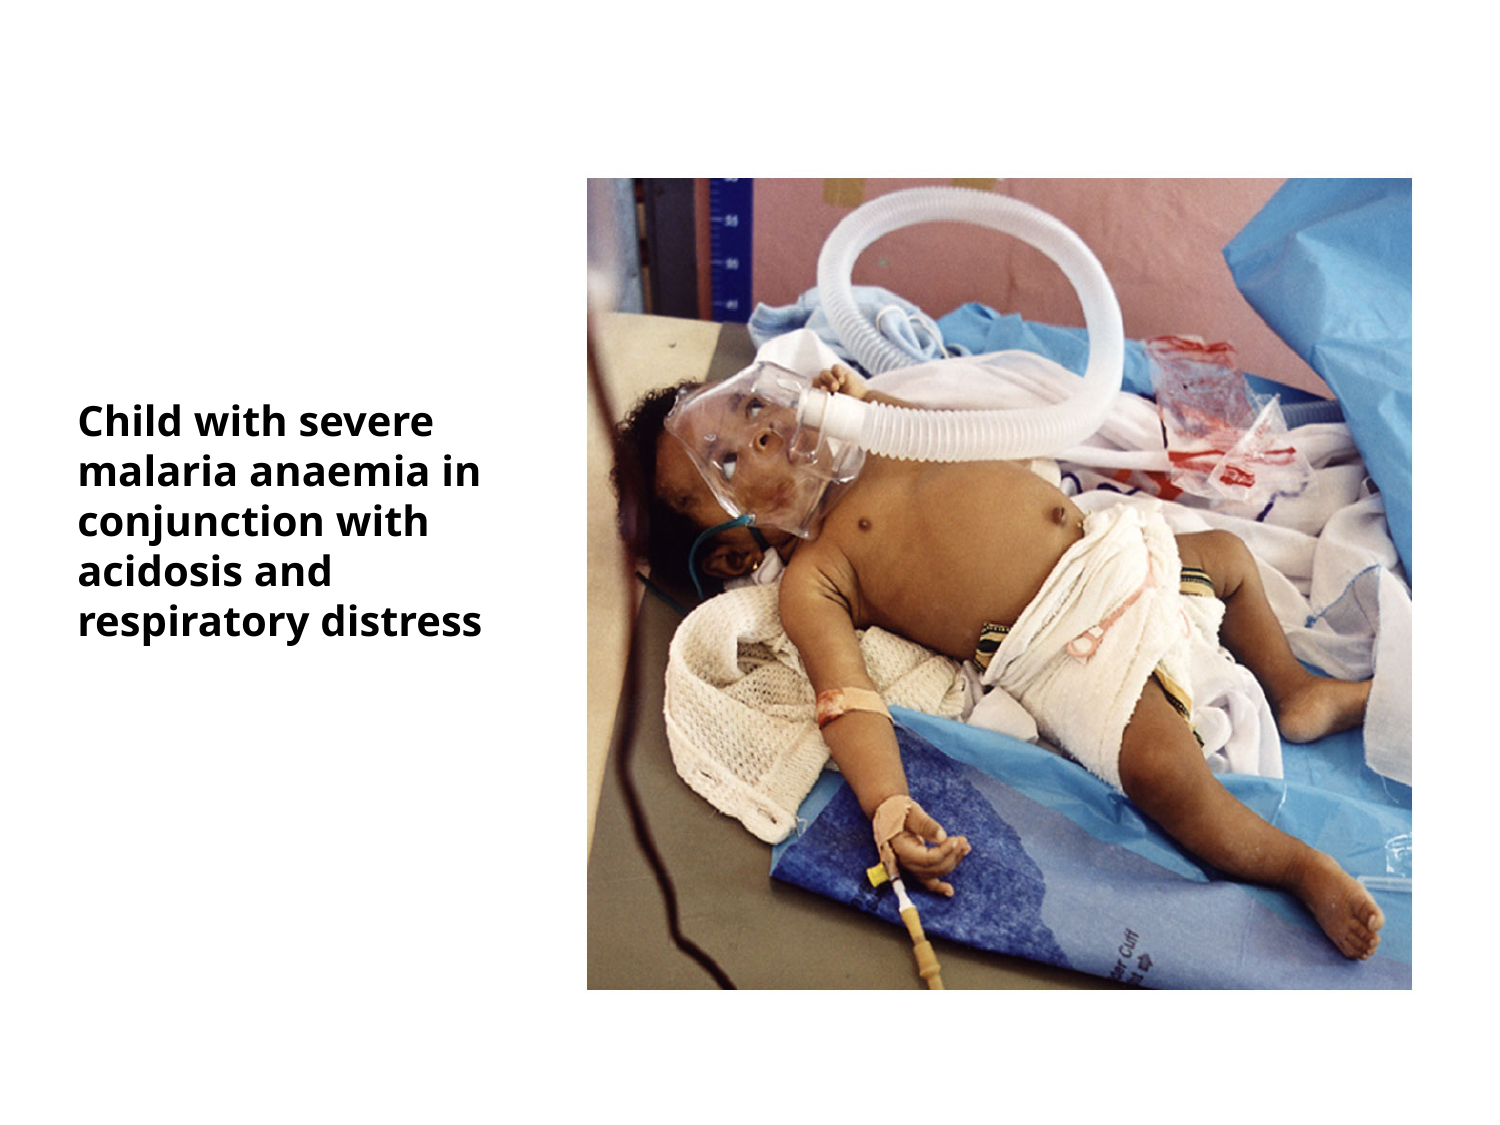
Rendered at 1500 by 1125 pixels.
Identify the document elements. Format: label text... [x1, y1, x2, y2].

text_box Child with severe malaria anaemia in conjunction with acidosis and respiratory distress [62, 387, 550, 653]
picture [574, 162, 1427, 1009]
